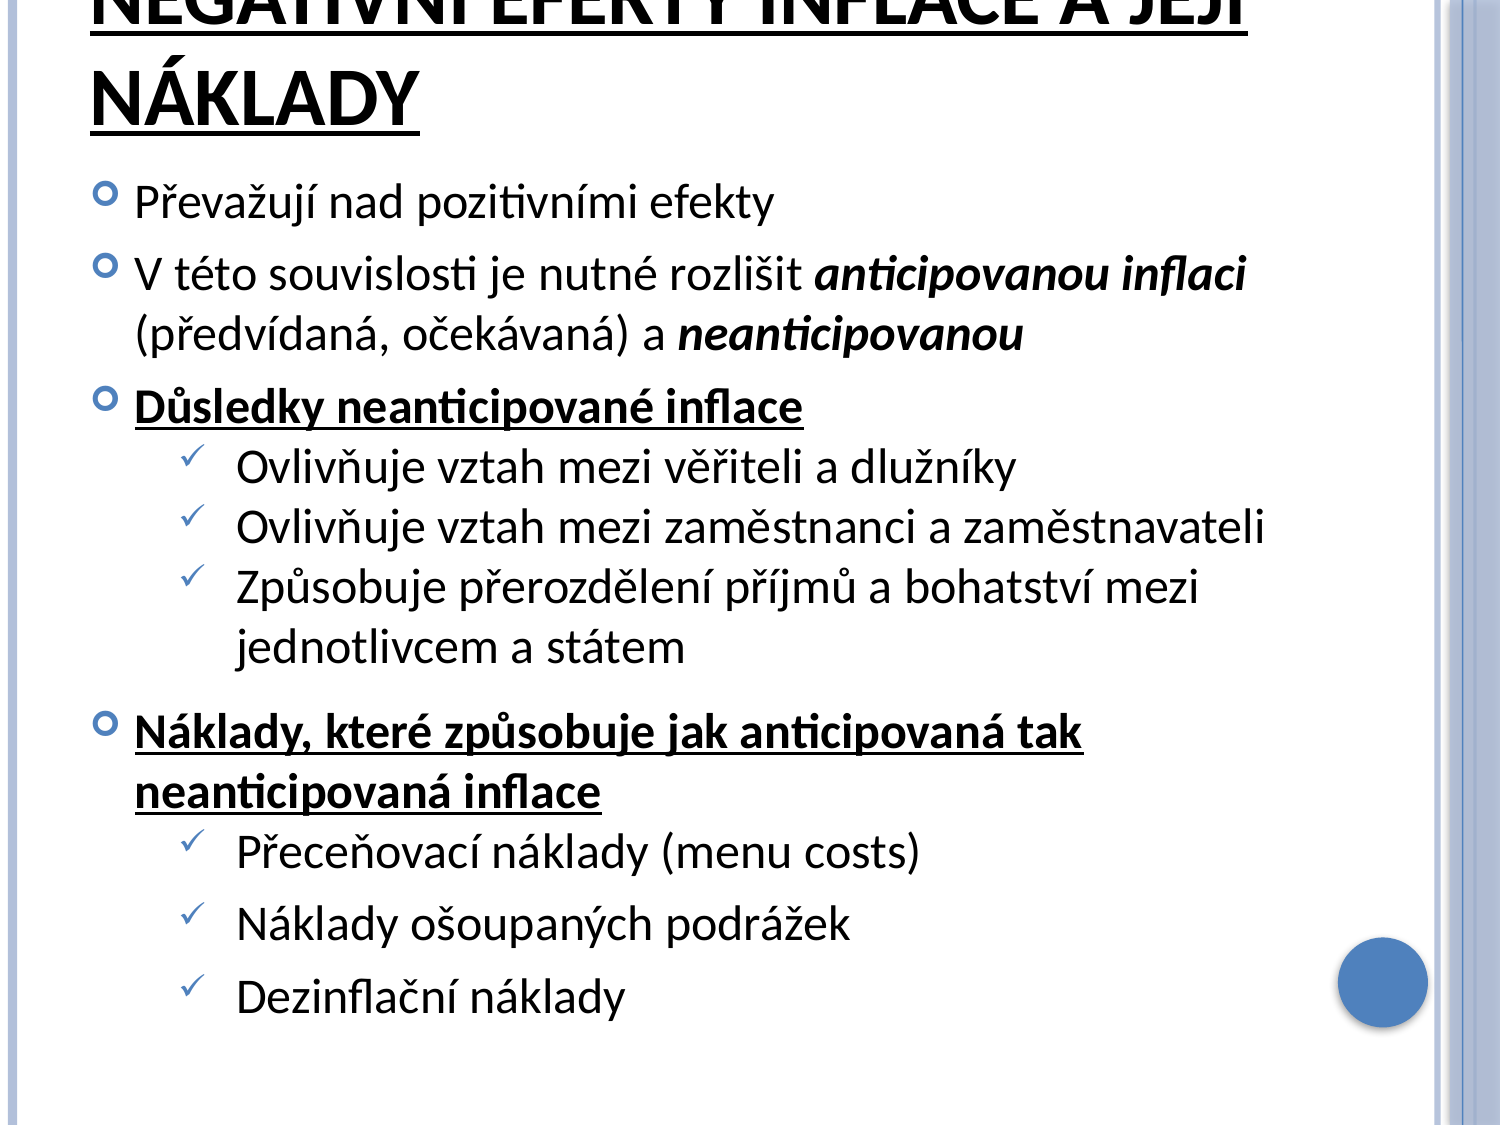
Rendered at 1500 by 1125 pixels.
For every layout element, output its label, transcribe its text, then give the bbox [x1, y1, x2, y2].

list Převažují nad pozitivními efekty V této souvislosti je nutné rozlišit anticipovanou inflaci (předvídaná, očekávaná) a neanticipovanou Důsledky neanticipované inflace Ovlivňuje vztah mezi věřiteli a dlužníky Ovlivňuje vztah mezi zaměstnanci a zaměstnavateli Způsobuje přerozdělení příjmů a bohatství mezi jednotlivcem a státem Náklady, které způsobuje jak anticipovaná tak neanticipovaná inflace Přeceňovací náklady (menu costs) Náklady ošoupaných podrážek Dezinflační náklady [75, 160, 1300, 1062]
title Negativní efekty inflace a její náklady [75, 45, 1376, 149]
